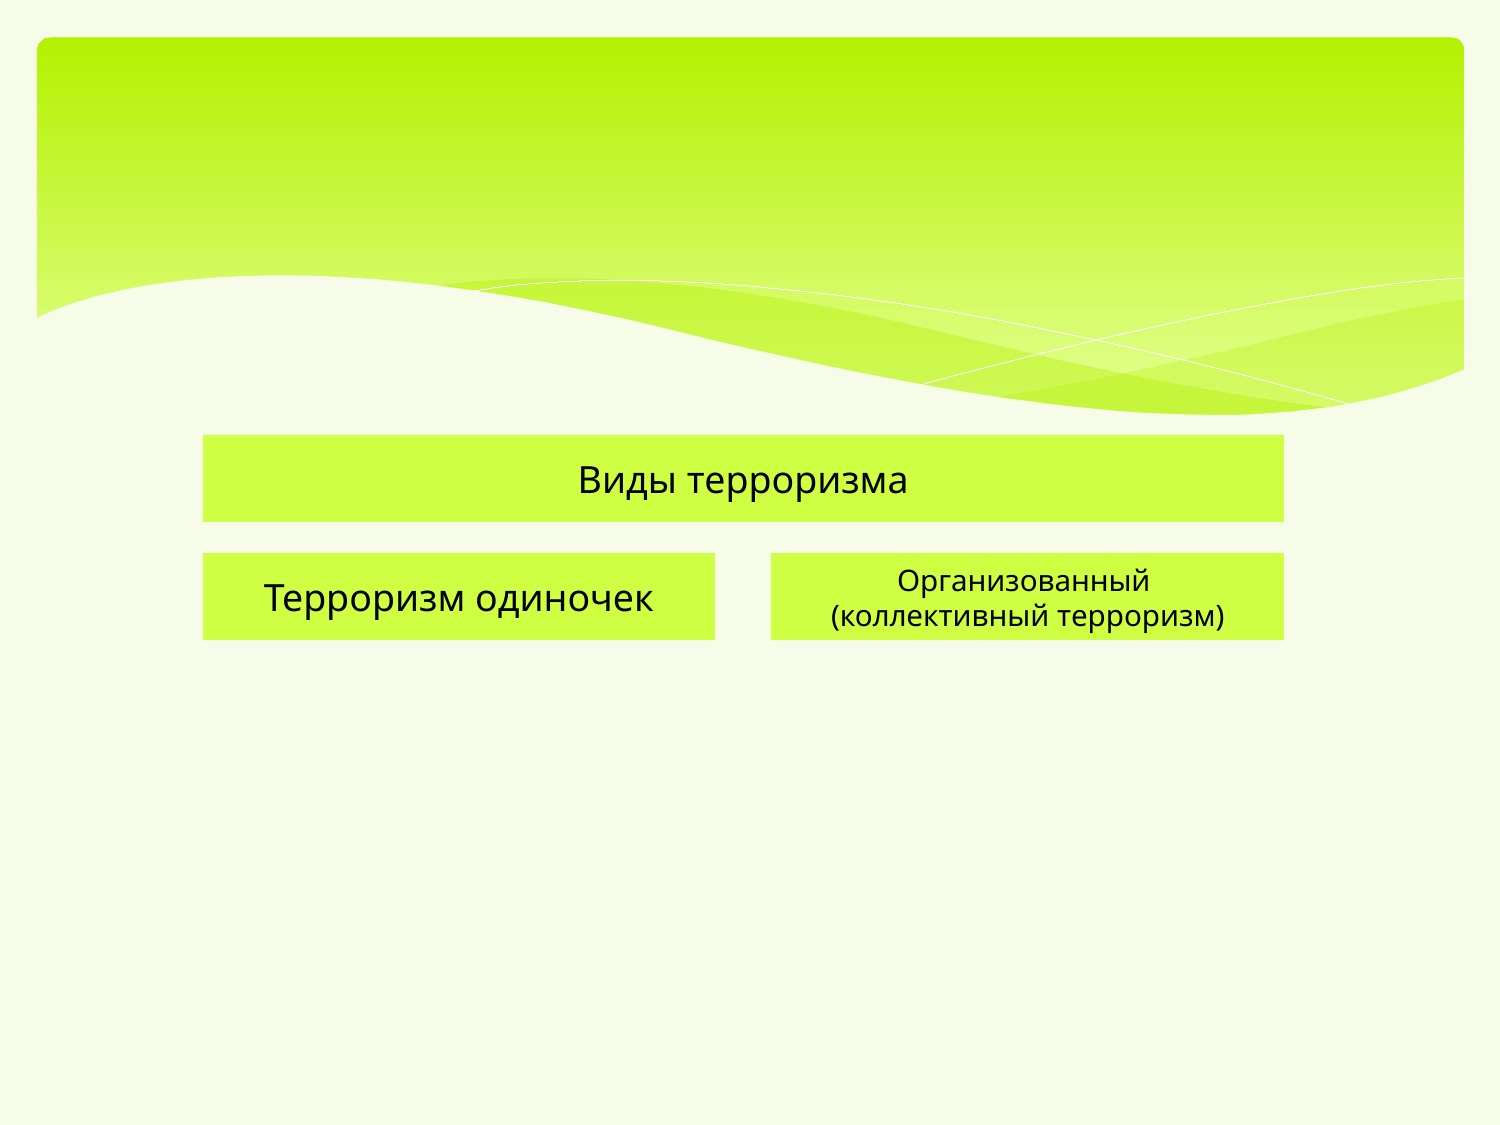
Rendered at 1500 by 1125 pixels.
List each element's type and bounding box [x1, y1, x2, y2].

list [64, 432, 1423, 999]
